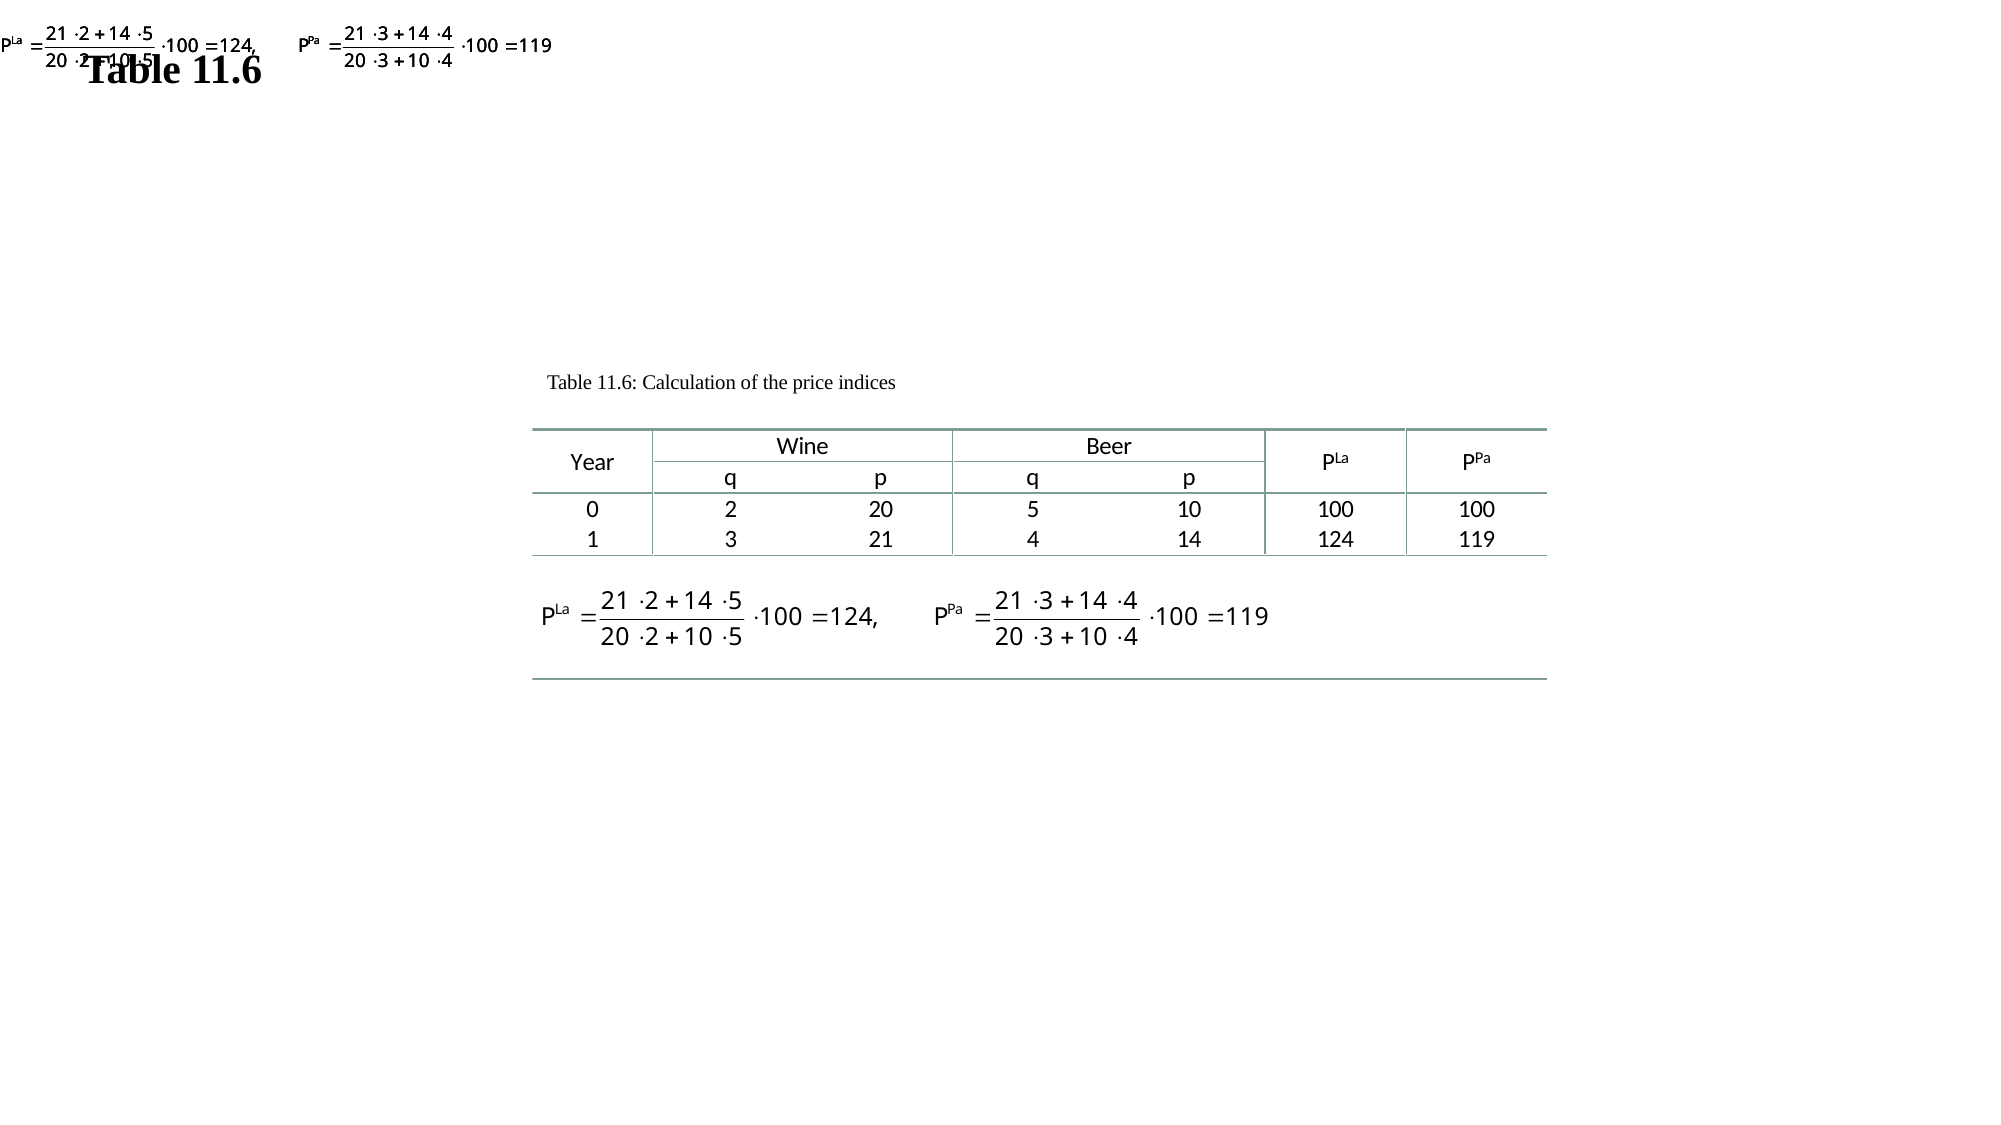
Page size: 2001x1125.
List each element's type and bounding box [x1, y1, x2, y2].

text_box [358, 55, 363, 66]
text_box [67, 40, 365, 187]
text_box [532, 363, 1532, 401]
text_box [179, 40, 184, 51]
text_box [532, 427, 1814, 761]
text_box [190, 40, 195, 51]
